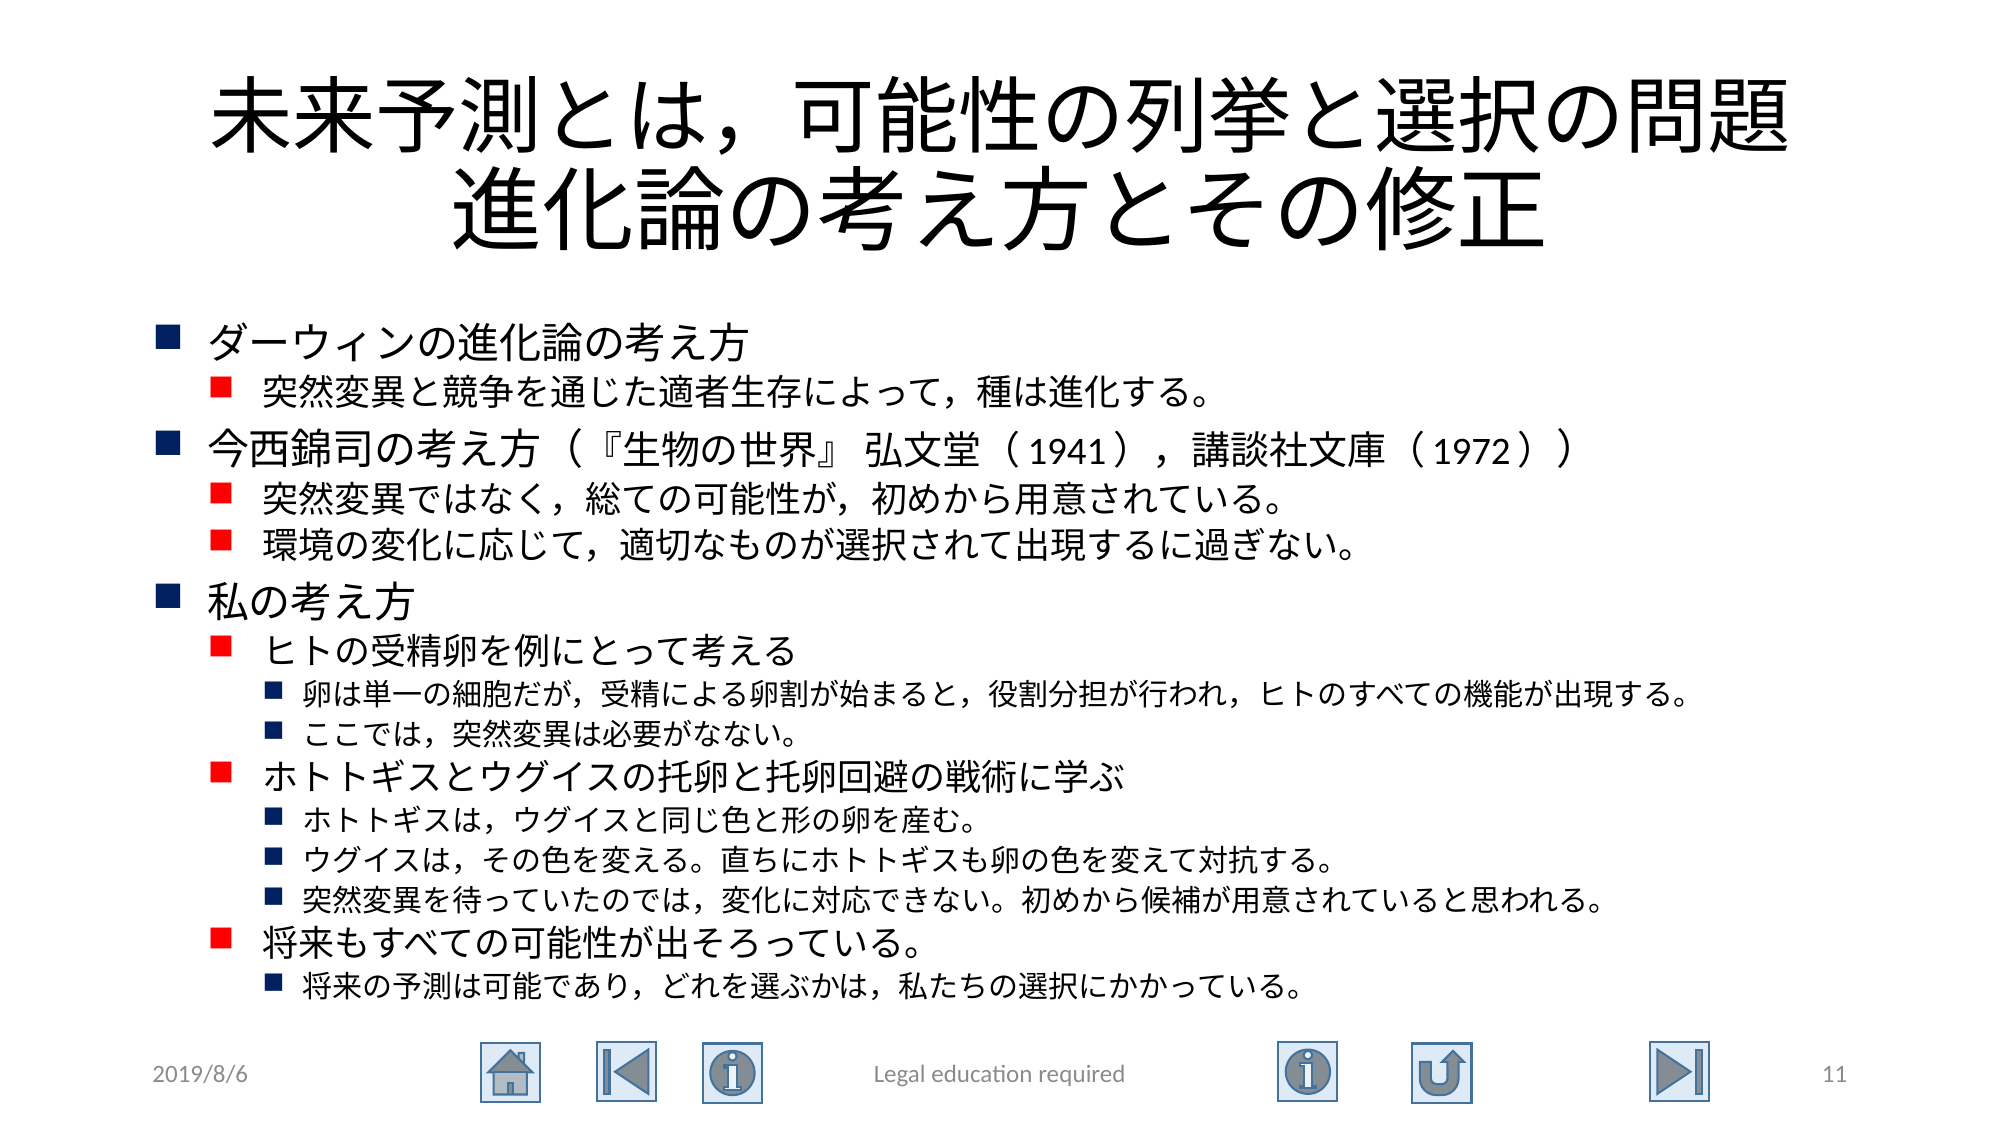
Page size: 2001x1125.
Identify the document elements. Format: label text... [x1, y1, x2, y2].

slide_number 11 [1412, 1042, 1863, 1103]
footer Legal education required [662, 1042, 1338, 1103]
title 未来予測とは，可能性の列挙と選択の問題 進化論の考え方とその修正 [137, 59, 1863, 278]
list ダーウィンの進化論の考え方 突然変異と競争を通じた適者生存によって，種は進化する。 今西錦司の考え方（『生物の世界』 弘文堂（1941），講談社文庫（1972）） 突然変異ではなく，総ての可能性が，初めから用意されている。 環境の変化に応じて，適切なものが選択されて出現するに過ぎない。 私の考え方 ヒトの受精卵を例にとって考える 卵は単一の細胞だが，受精による卵割が始まると，役割分担が行われ，ヒトのすべての機能が出現する。 ここでは，突然変異は必要がなない。 ホトトギスとウグイスの托卵と托卵回避の戦術に学ぶ ホトトギスは，ウグイスと同じ色と形の卵を産む。 ウグイスは，その色を変える。直ちにホトトギスも卵の色を変えて対抗する。 突然変異を待っていたのでは，変化に対応できない。初めから候補が用意されていると思われる。 将来もすべての可能性が出そろっている。 将来の予測は可能であり，どれを選ぶかは，私たちの選択にかかっている。 [137, 299, 1863, 1014]
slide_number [137, 1042, 588, 1103]
